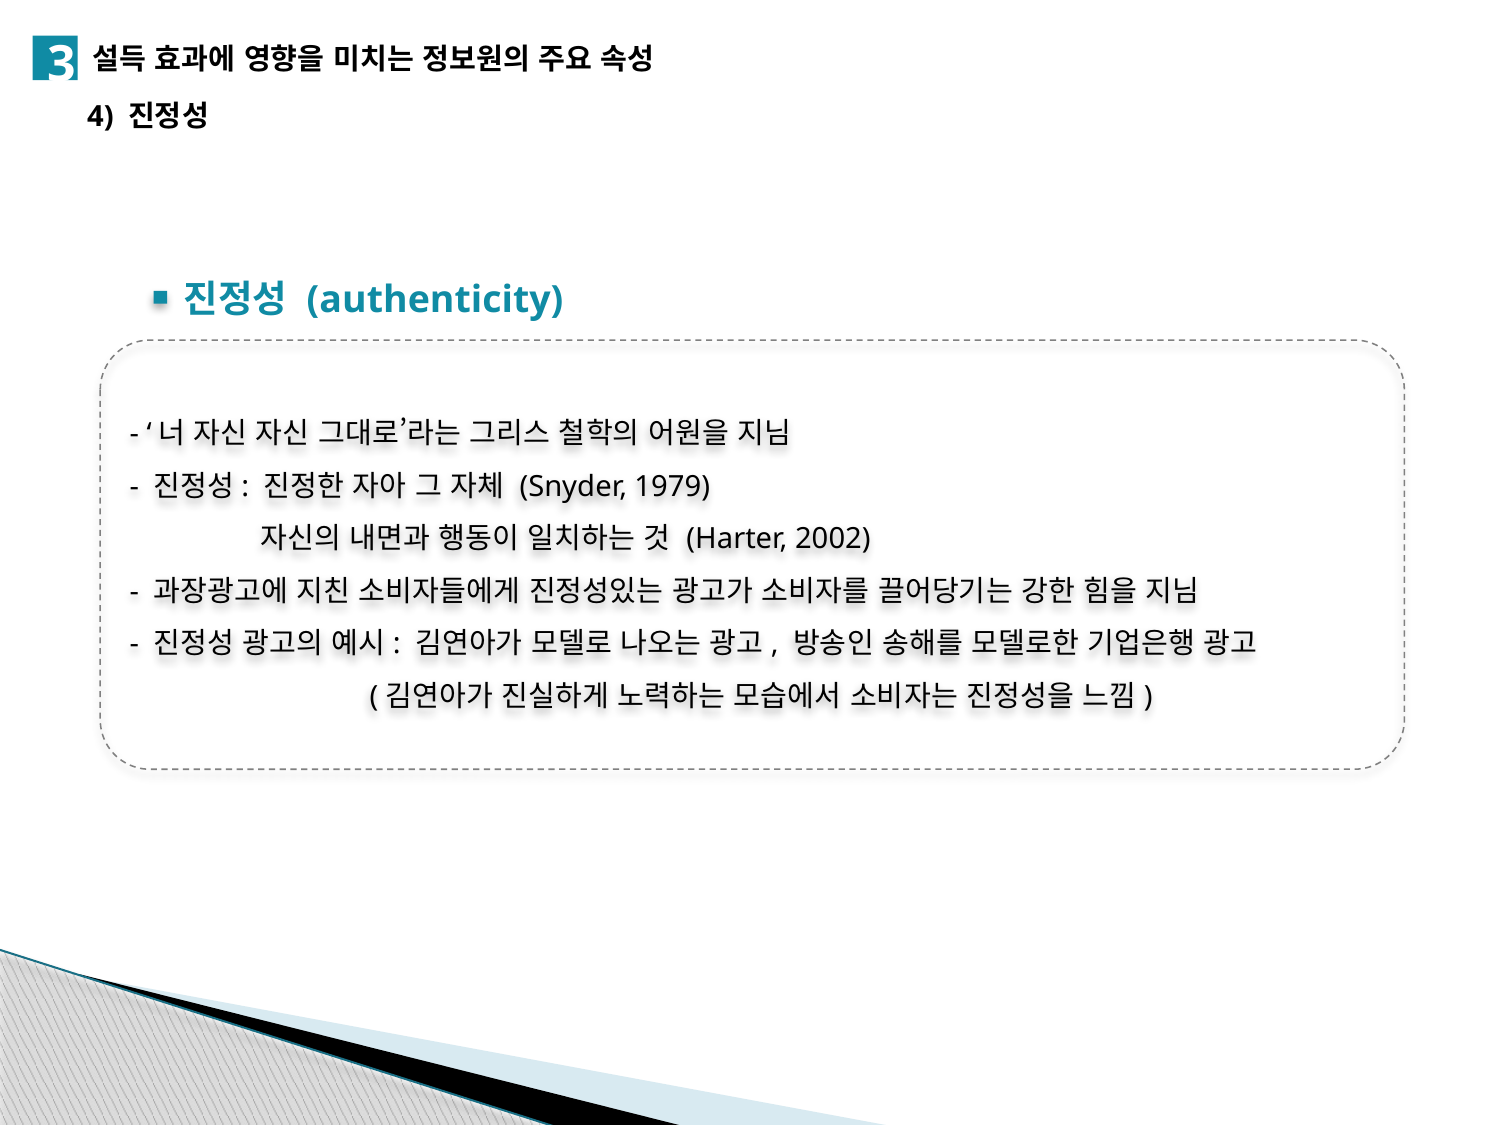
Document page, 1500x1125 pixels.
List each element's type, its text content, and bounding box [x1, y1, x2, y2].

text_box - ‘너 자신 자신 그대로’라는 그리스 철학의 어원을 지님 - 진정성: 진정한 자아 그 자체 (Snyder, 1979) 자신의 내면과 행동이 일치하는 것 (Harter, 2002) - 과장광고에 지친 소비자들에게 진정성있는 광고가 소비자를 끌어당기는 강한 힘을 지님 - 진정성 광고의 예시: 김연아가 모델로 나오는 광고, 방송인 송해를 모델로한 기업은행 광고 (김연아가 진실하게 노력하는 모습에서 소비자는 진정성을 느낌) [99, 339, 1406, 771]
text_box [32, 30, 780, 92]
text_box 4) 진정성 [72, 104, 224, 140]
text_box 진정성 (authenticity) [169, 267, 625, 327]
text_box [153, 290, 168, 304]
